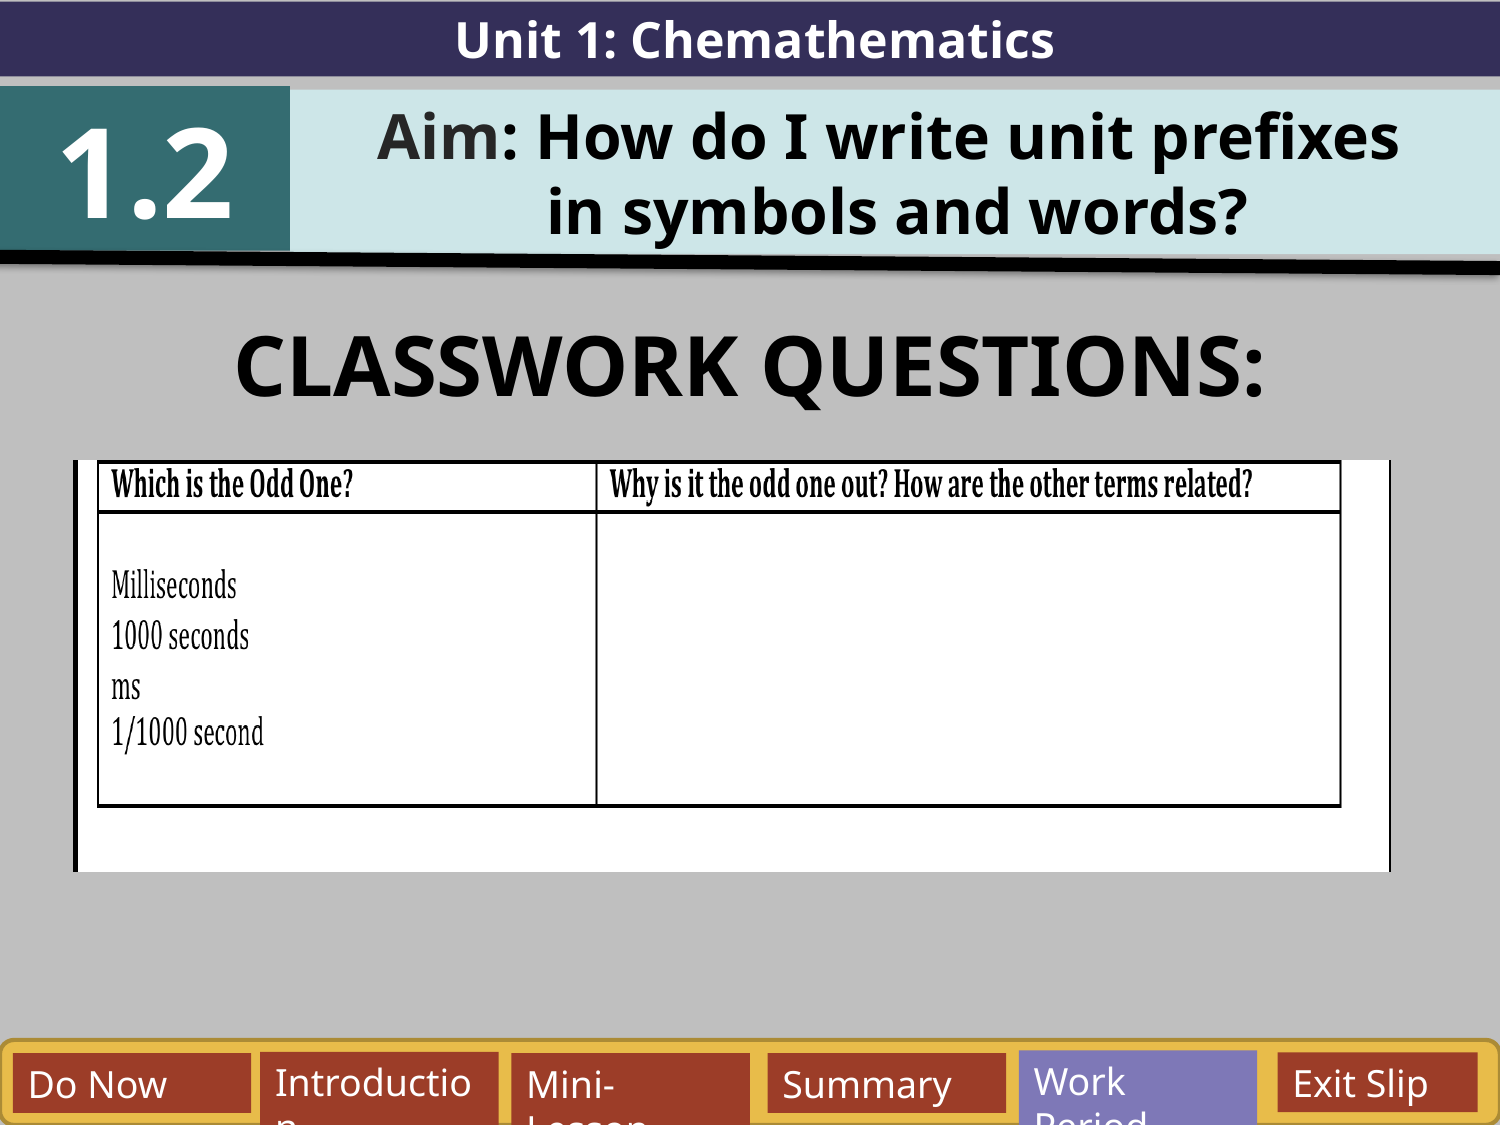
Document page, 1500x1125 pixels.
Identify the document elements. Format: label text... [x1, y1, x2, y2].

text_box Unit 1: Chemathematics [0, 1, 1500, 77]
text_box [0, 256, 1500, 269]
subtitle CLASSWORK QUESTIONS: [0, 305, 1500, 1039]
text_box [73, 460, 1392, 872]
text_box 1.2 [0, 86, 290, 250]
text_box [0, 1039, 1500, 1125]
text_box Aim: How do I write unit prefixes in symbols and words? [290, 89, 1500, 255]
